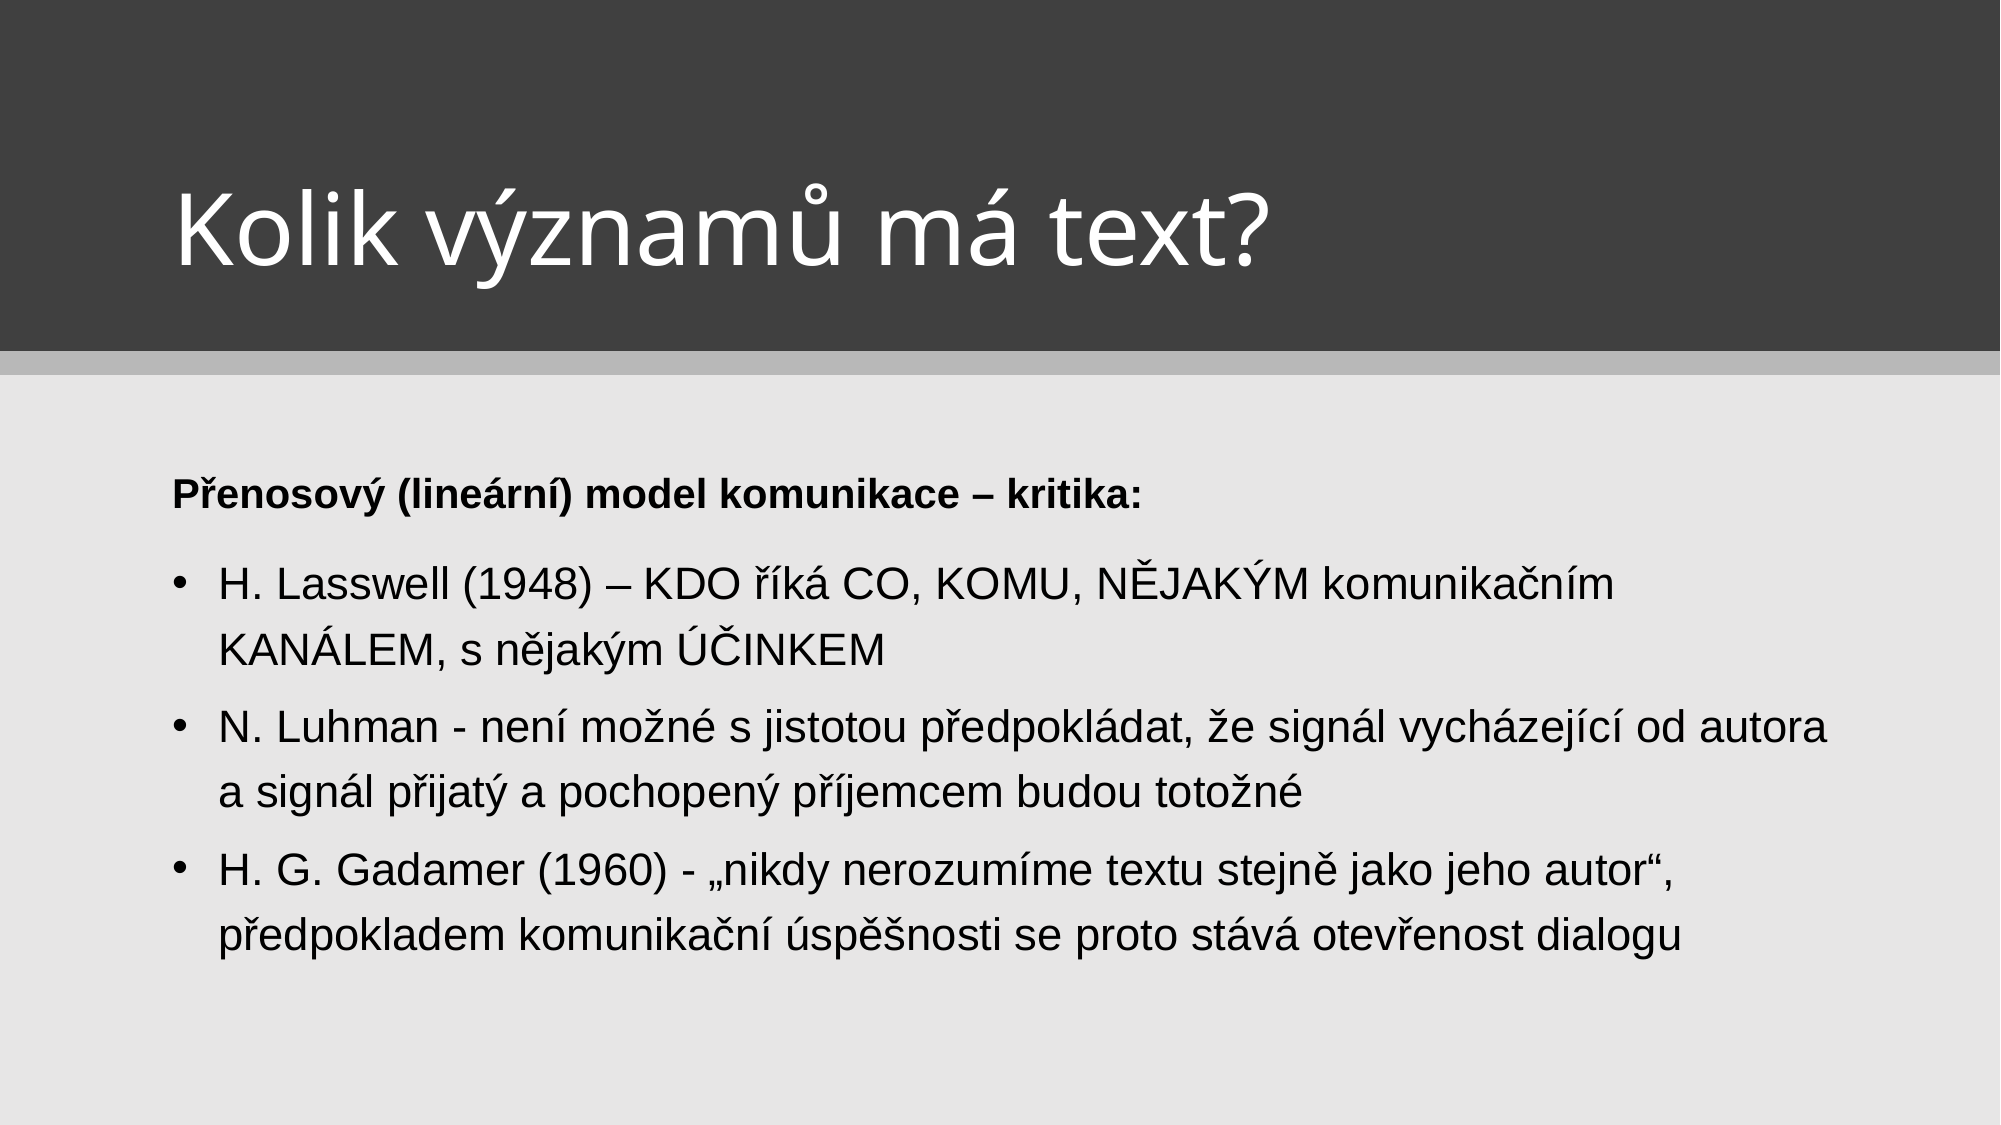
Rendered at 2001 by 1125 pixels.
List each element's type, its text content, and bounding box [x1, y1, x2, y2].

text_box Přenosový (lineární) model komunikace – kritika: [157, 465, 1844, 517]
title Kolik významů má text? [157, 71, 1844, 295]
text_box [0, 376, 2000, 1125]
text_box [0, 0, 2000, 350]
text_box [0, 350, 2000, 376]
text_box H. Lasswell (1948) – KDO říká CO, KOMU, NĚJAKÝM komunikačním KANÁLEM, s nějakým ÚČINKEM N. Luhman - není možné s jistotou předpokládat, že signál vycházející od autora a signál přijatý a pochopený příjemcem budou totožné H. G. Gadamer (1960) - „nikdy nerozumíme textu stejně jako jeho autor“, předpokladem komunikační úspěšnosti se proto stává otevřenost dialogu [157, 536, 1844, 969]
